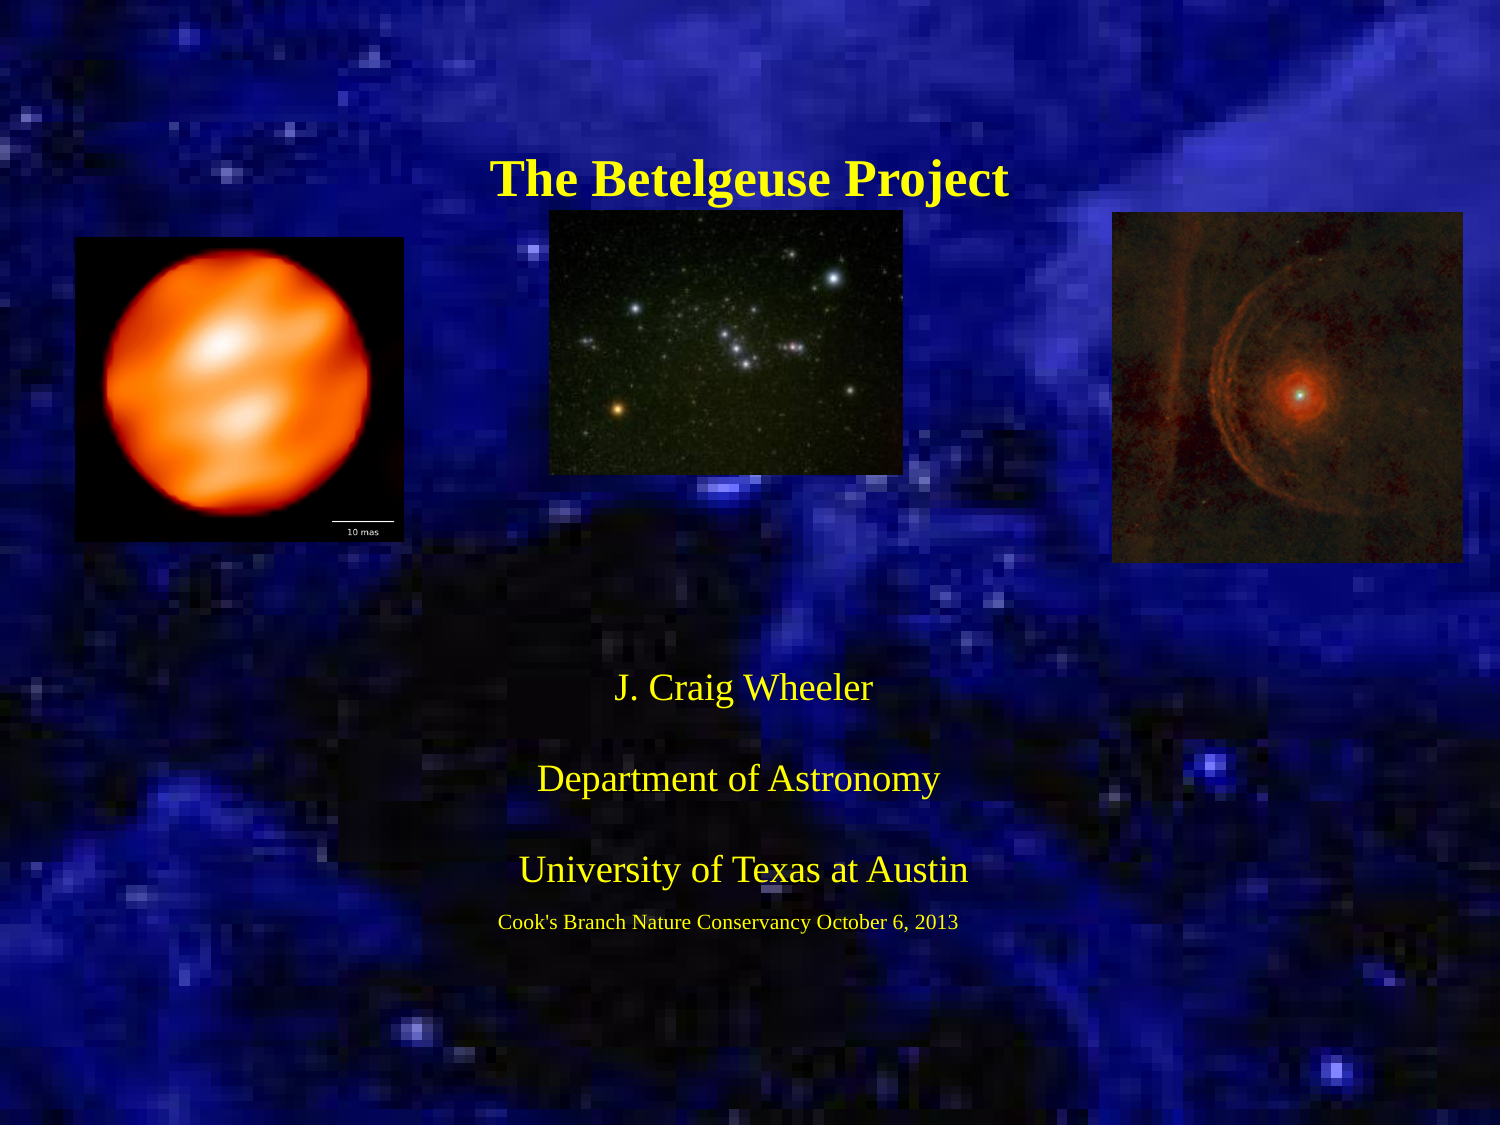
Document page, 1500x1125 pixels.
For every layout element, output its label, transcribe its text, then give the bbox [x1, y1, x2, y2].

text_box The Betelgeuse Project J. Craig Wheeler Department of Astronomy University of Texas at Austin [50, 75, 1438, 898]
picture [0, 0, 1500, 1125]
text_box Cook's Branch Nature Conservancy October 6, 2013 [462, 874, 1000, 941]
